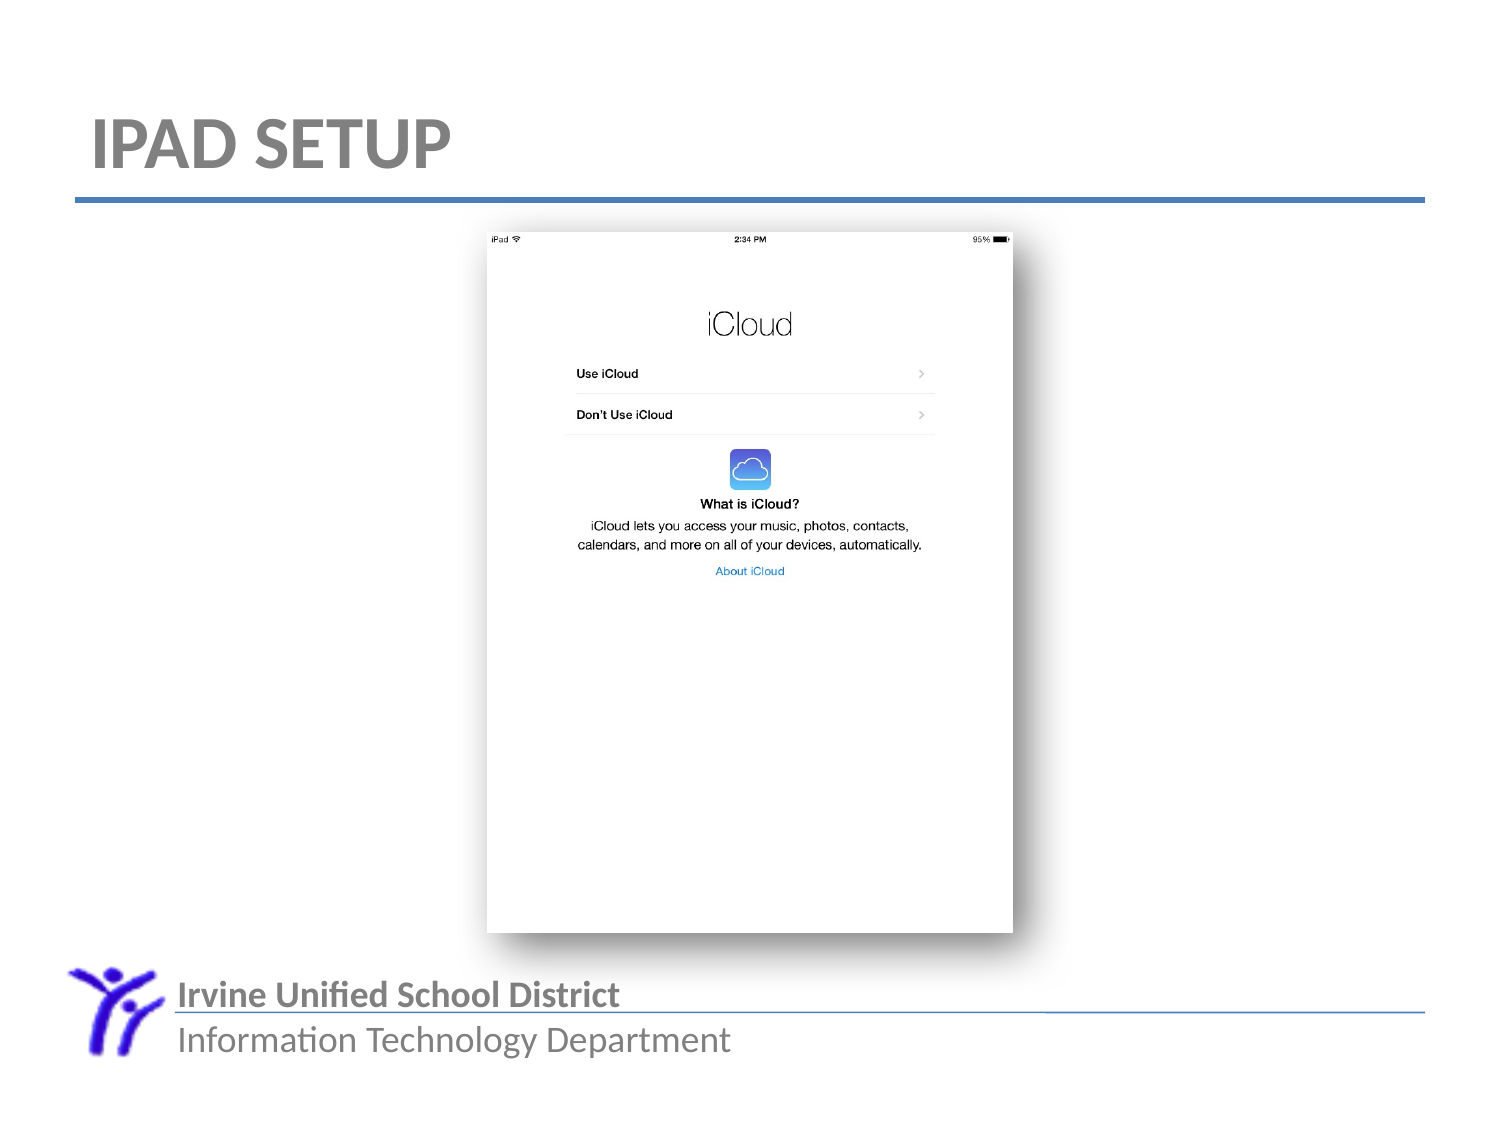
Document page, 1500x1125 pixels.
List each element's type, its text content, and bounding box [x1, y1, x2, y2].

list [487, 232, 1013, 933]
picture [62, 962, 175, 1063]
title iPad Setup [75, 45, 1425, 233]
